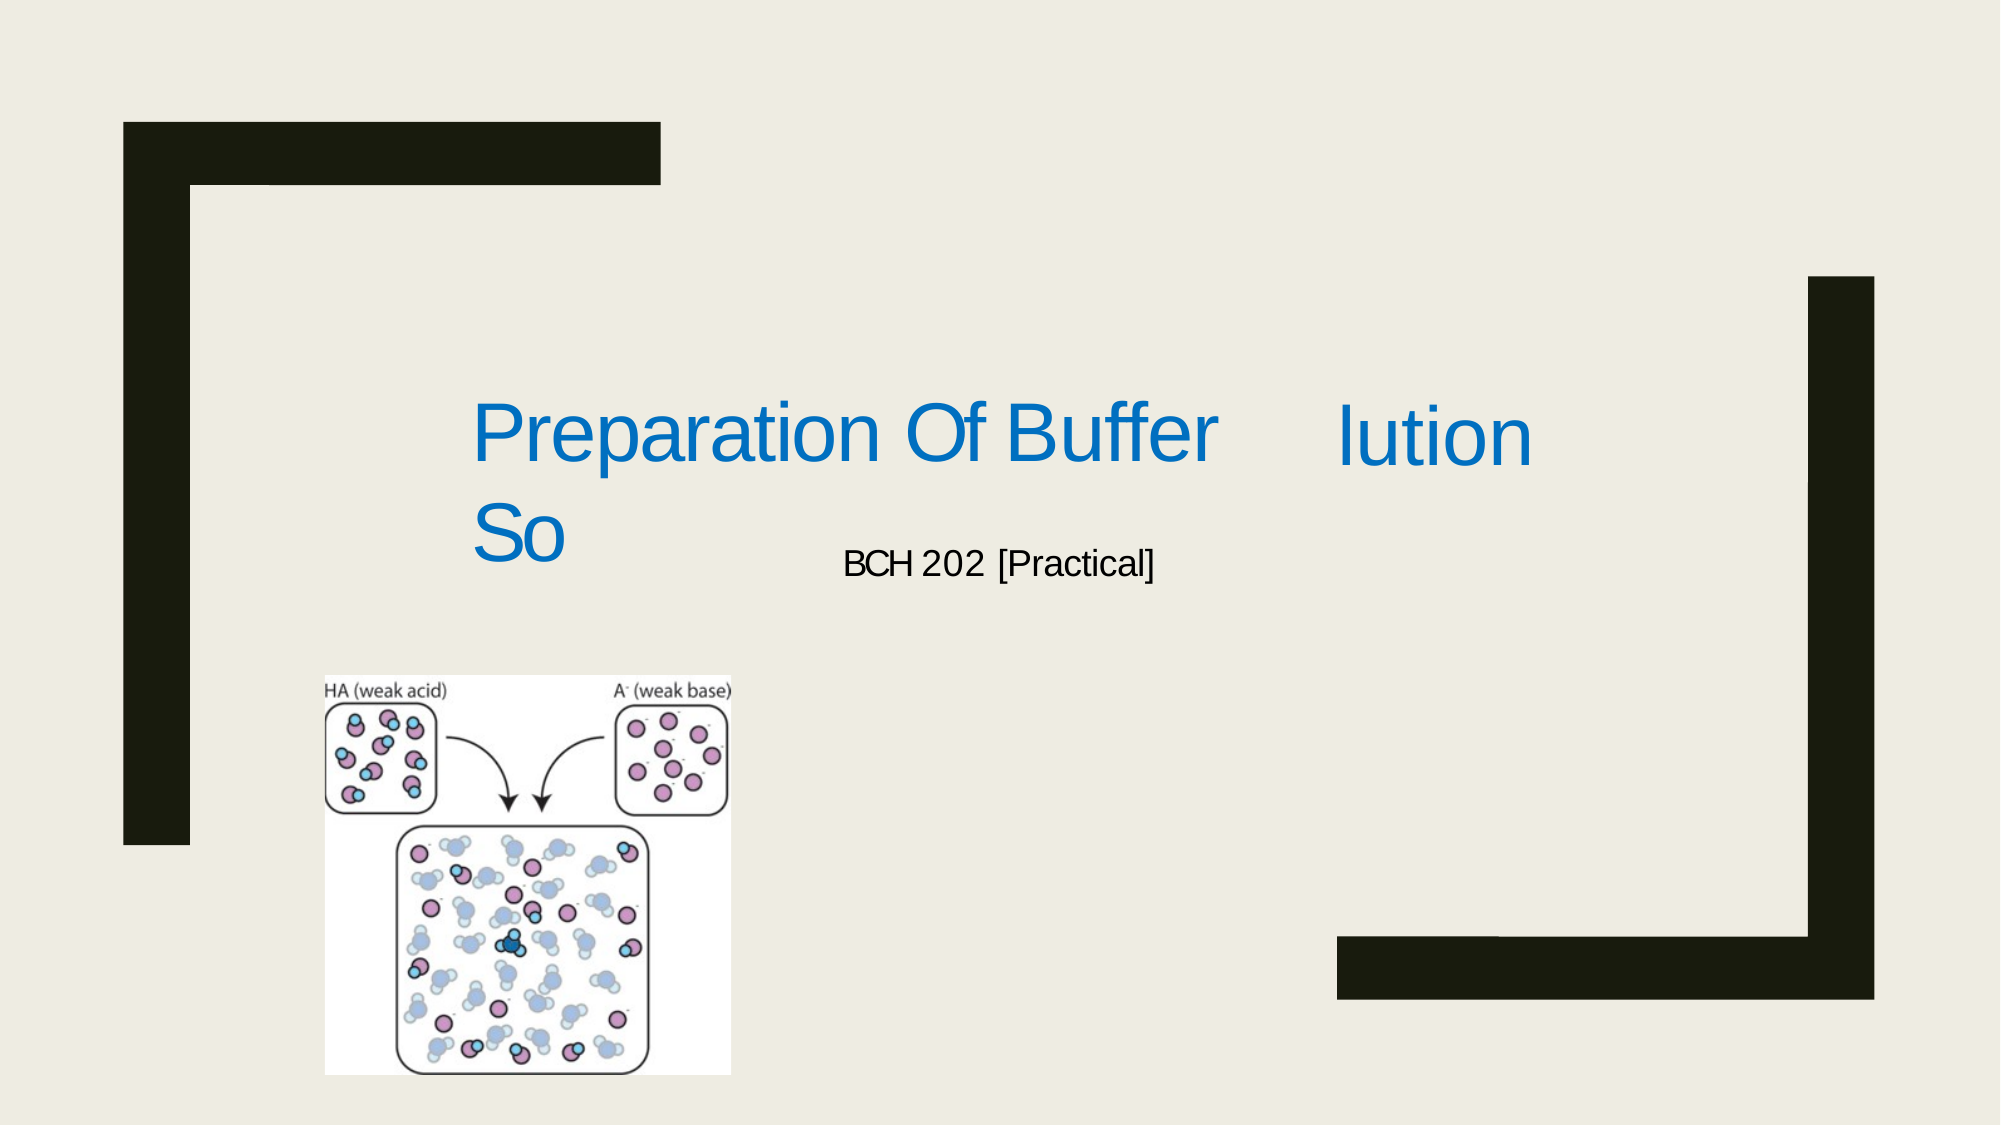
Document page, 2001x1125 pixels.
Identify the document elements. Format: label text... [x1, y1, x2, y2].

text_box [324, 675, 732, 1075]
text_box BCH 202 [Practical] [840, 536, 1156, 584]
text_box Preparation Of Buffer So [469, 375, 1333, 578]
text_box lution [1337, 276, 1808, 483]
